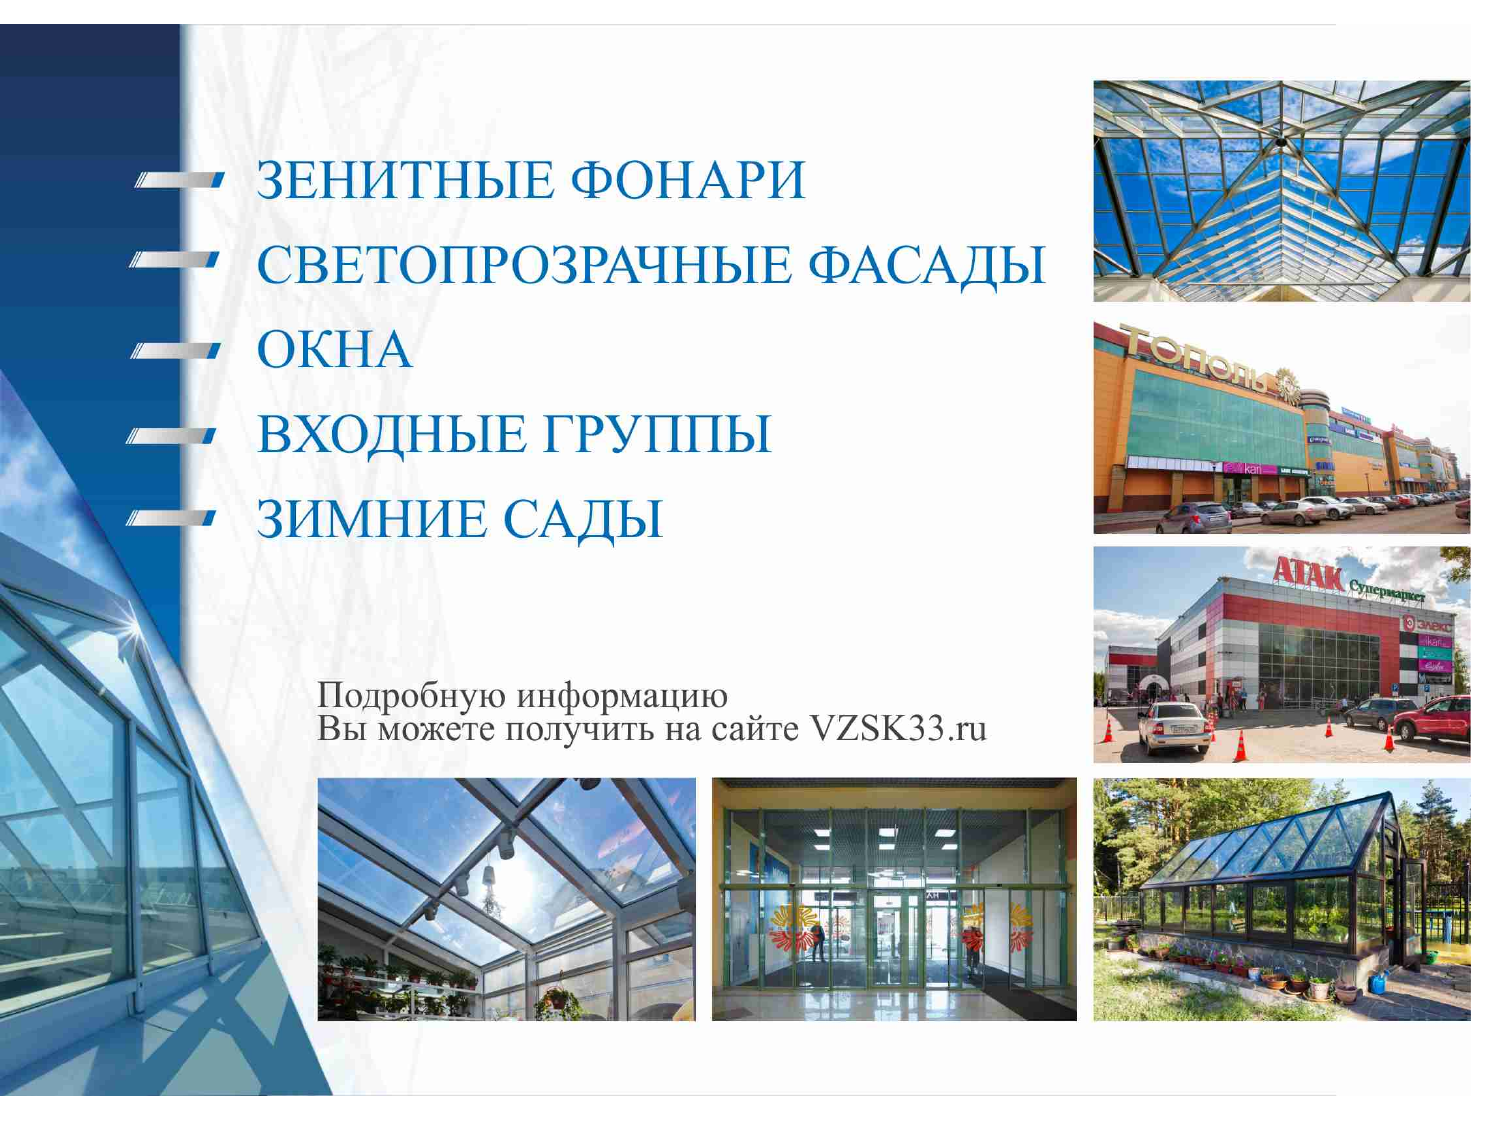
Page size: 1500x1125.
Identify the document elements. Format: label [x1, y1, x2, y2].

list [0, 24, 1471, 1096]
